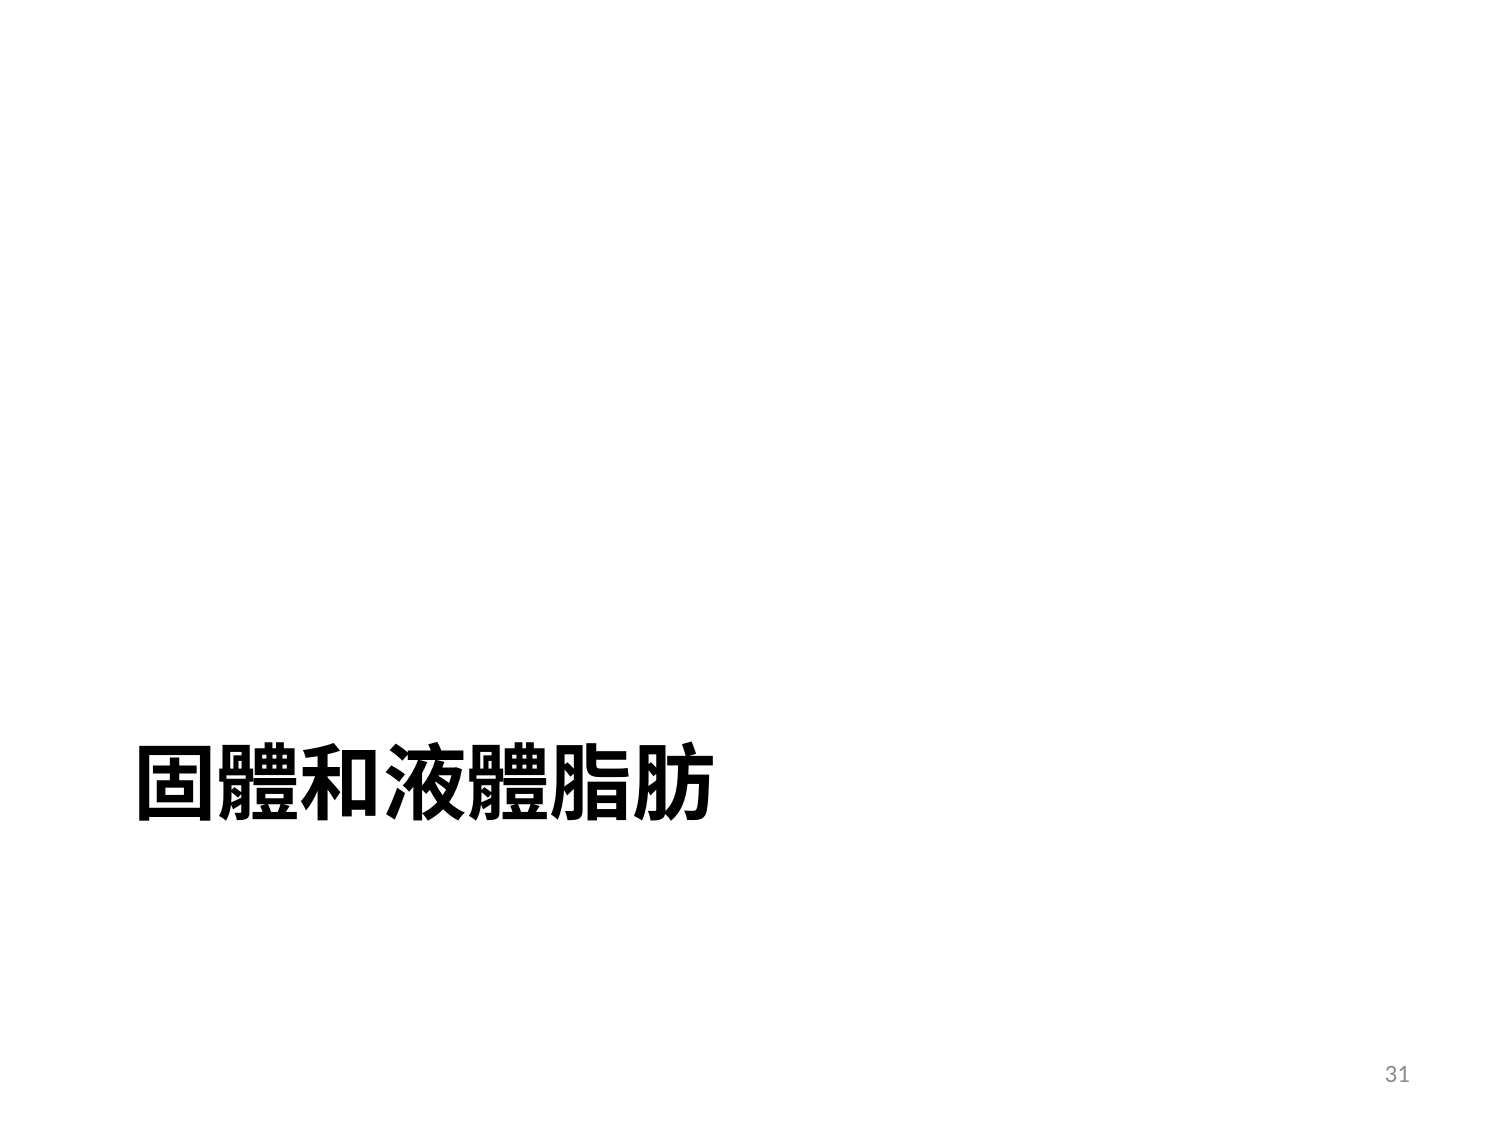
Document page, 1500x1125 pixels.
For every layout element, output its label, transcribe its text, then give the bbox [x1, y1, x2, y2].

slide_number 31 [1074, 1042, 1425, 1103]
title 固體和液體脂肪 [118, 722, 1394, 947]
